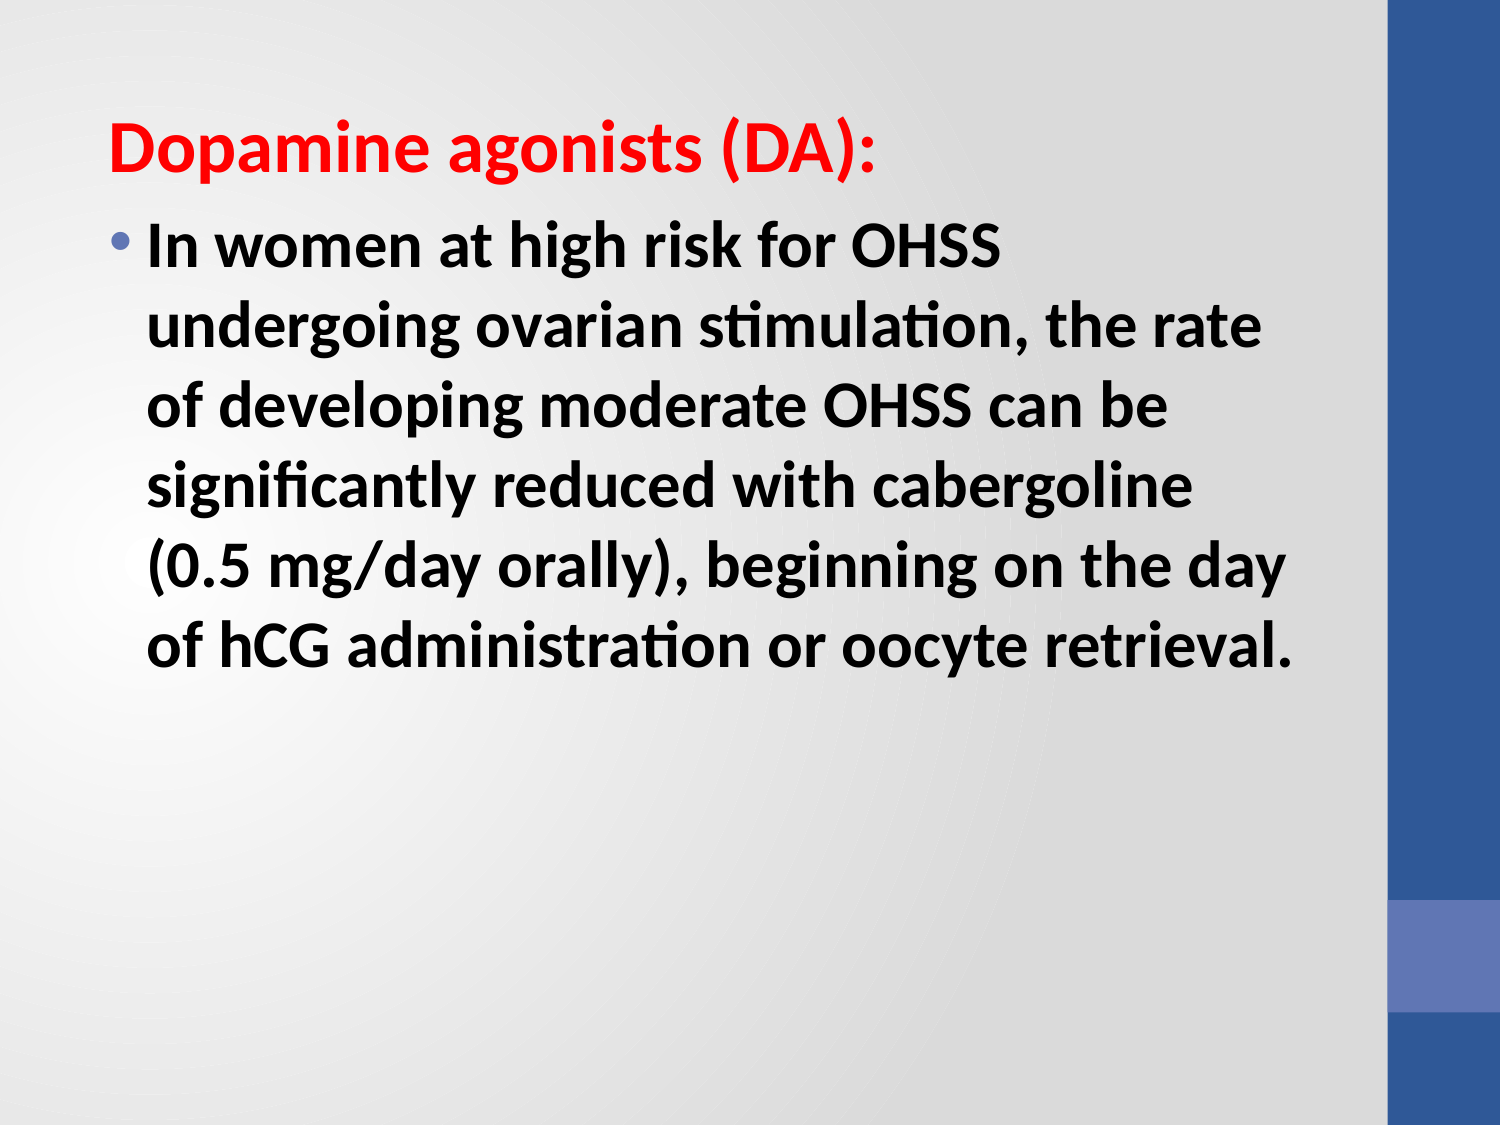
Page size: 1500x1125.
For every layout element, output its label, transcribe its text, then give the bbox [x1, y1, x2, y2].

list Dopamine agonists (DA): In women at high risk for OHSS undergoing ovarian stimulation, the rate of developing moderate OHSS can be significantly reduced with cabergoline (0.5 mg/day orally), beginning on the day of hCG administration or oocyte retrieval. [75, 90, 1325, 1050]
